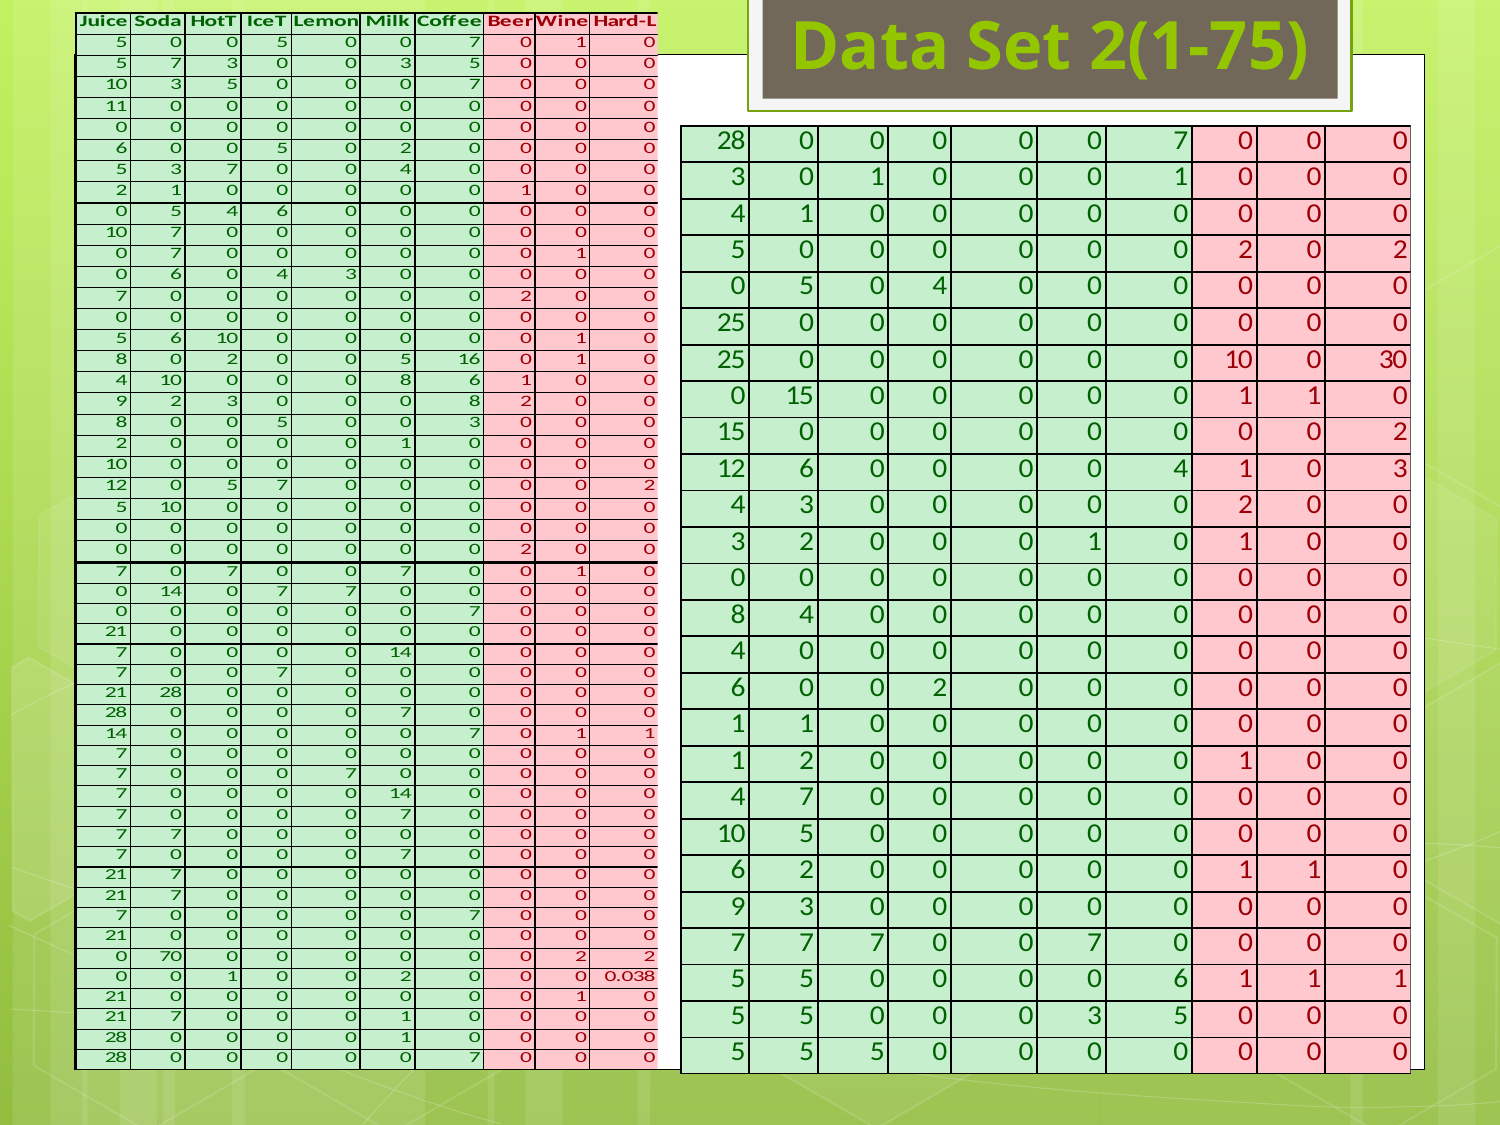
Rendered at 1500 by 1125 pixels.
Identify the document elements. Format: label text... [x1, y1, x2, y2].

text_box Data Set 2(1-75) [762, 0, 1338, 91]
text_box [74, 562, 660, 1071]
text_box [679, 124, 1413, 1076]
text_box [74, 12, 660, 562]
